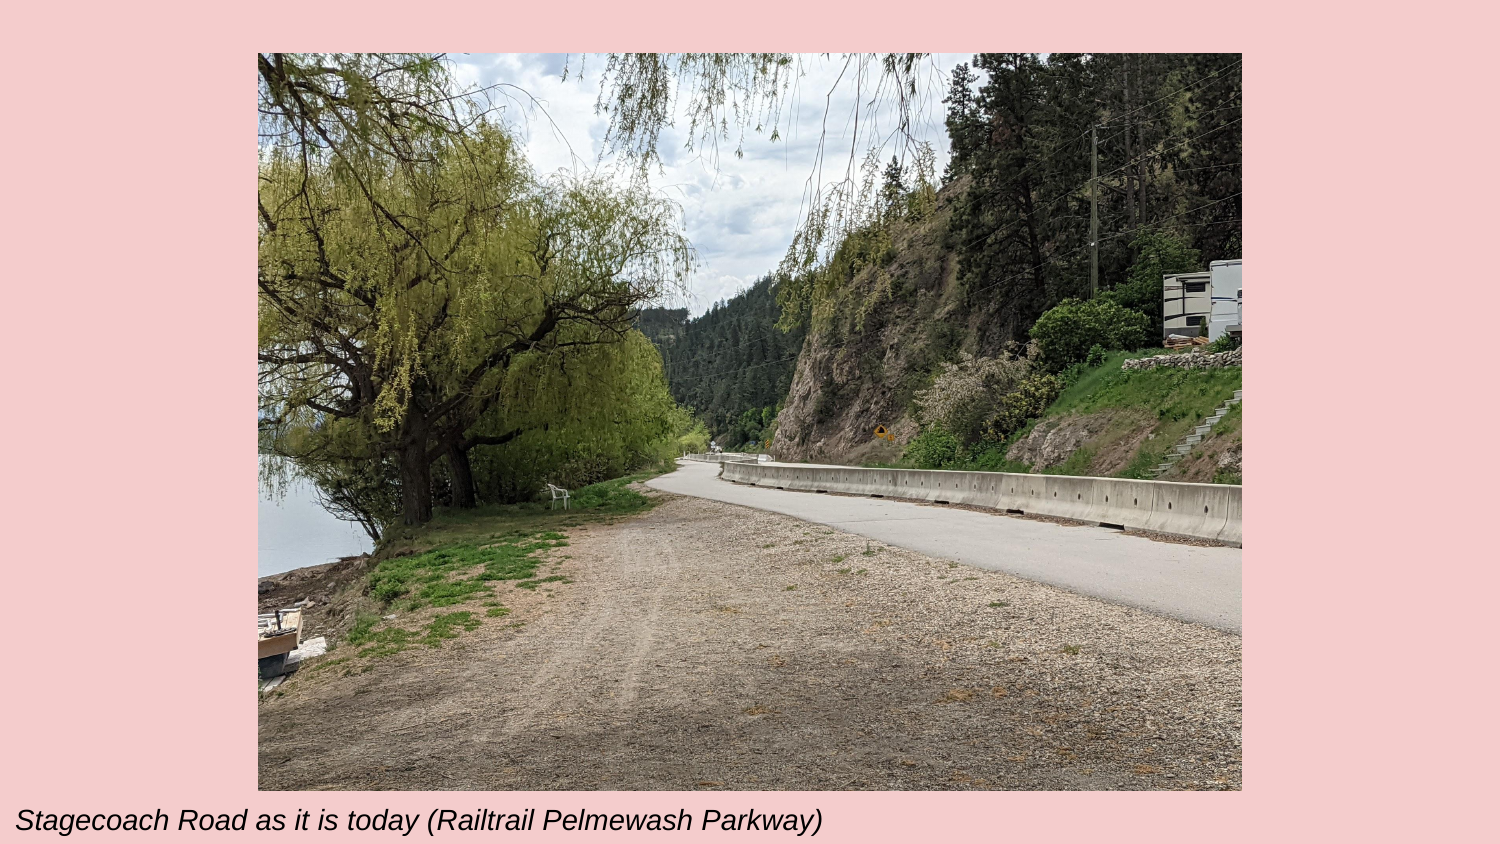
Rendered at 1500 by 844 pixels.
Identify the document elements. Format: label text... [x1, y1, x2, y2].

text_box Stagecoach Road as it is today (Railtrail Pelmewash Parkway) [0, 786, 1134, 844]
picture [258, 53, 1242, 791]
